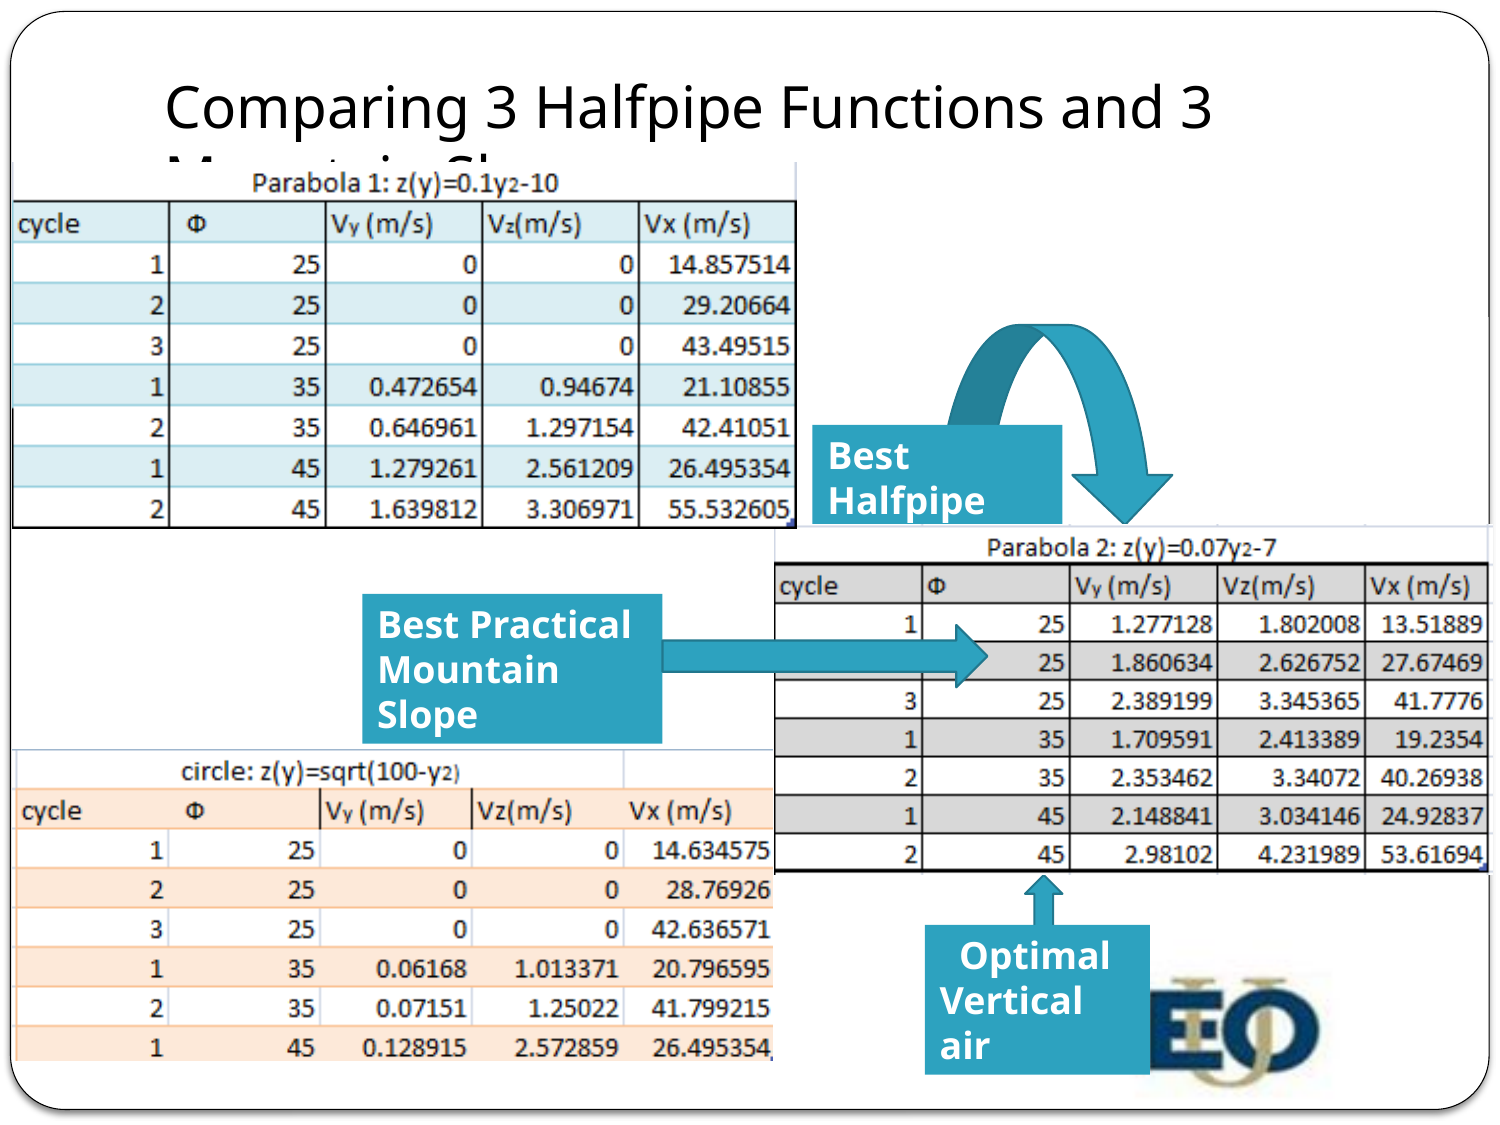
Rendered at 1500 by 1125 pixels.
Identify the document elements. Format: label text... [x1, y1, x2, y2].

picture [12, 12, 1493, 1108]
text_box [947, 323, 1174, 523]
text_box [661, 639, 768, 673]
text_box Best Practical Mountain Slope [362, 593, 663, 744]
text_box Optimal Vertical air [924, 924, 1150, 1075]
text_box [1024, 885, 1064, 924]
text_box Best Halfpipe function [812, 424, 1063, 523]
text_box Comparing 3 Halfpipe Functions and 3 Mountain Slopes [149, 62, 1413, 218]
